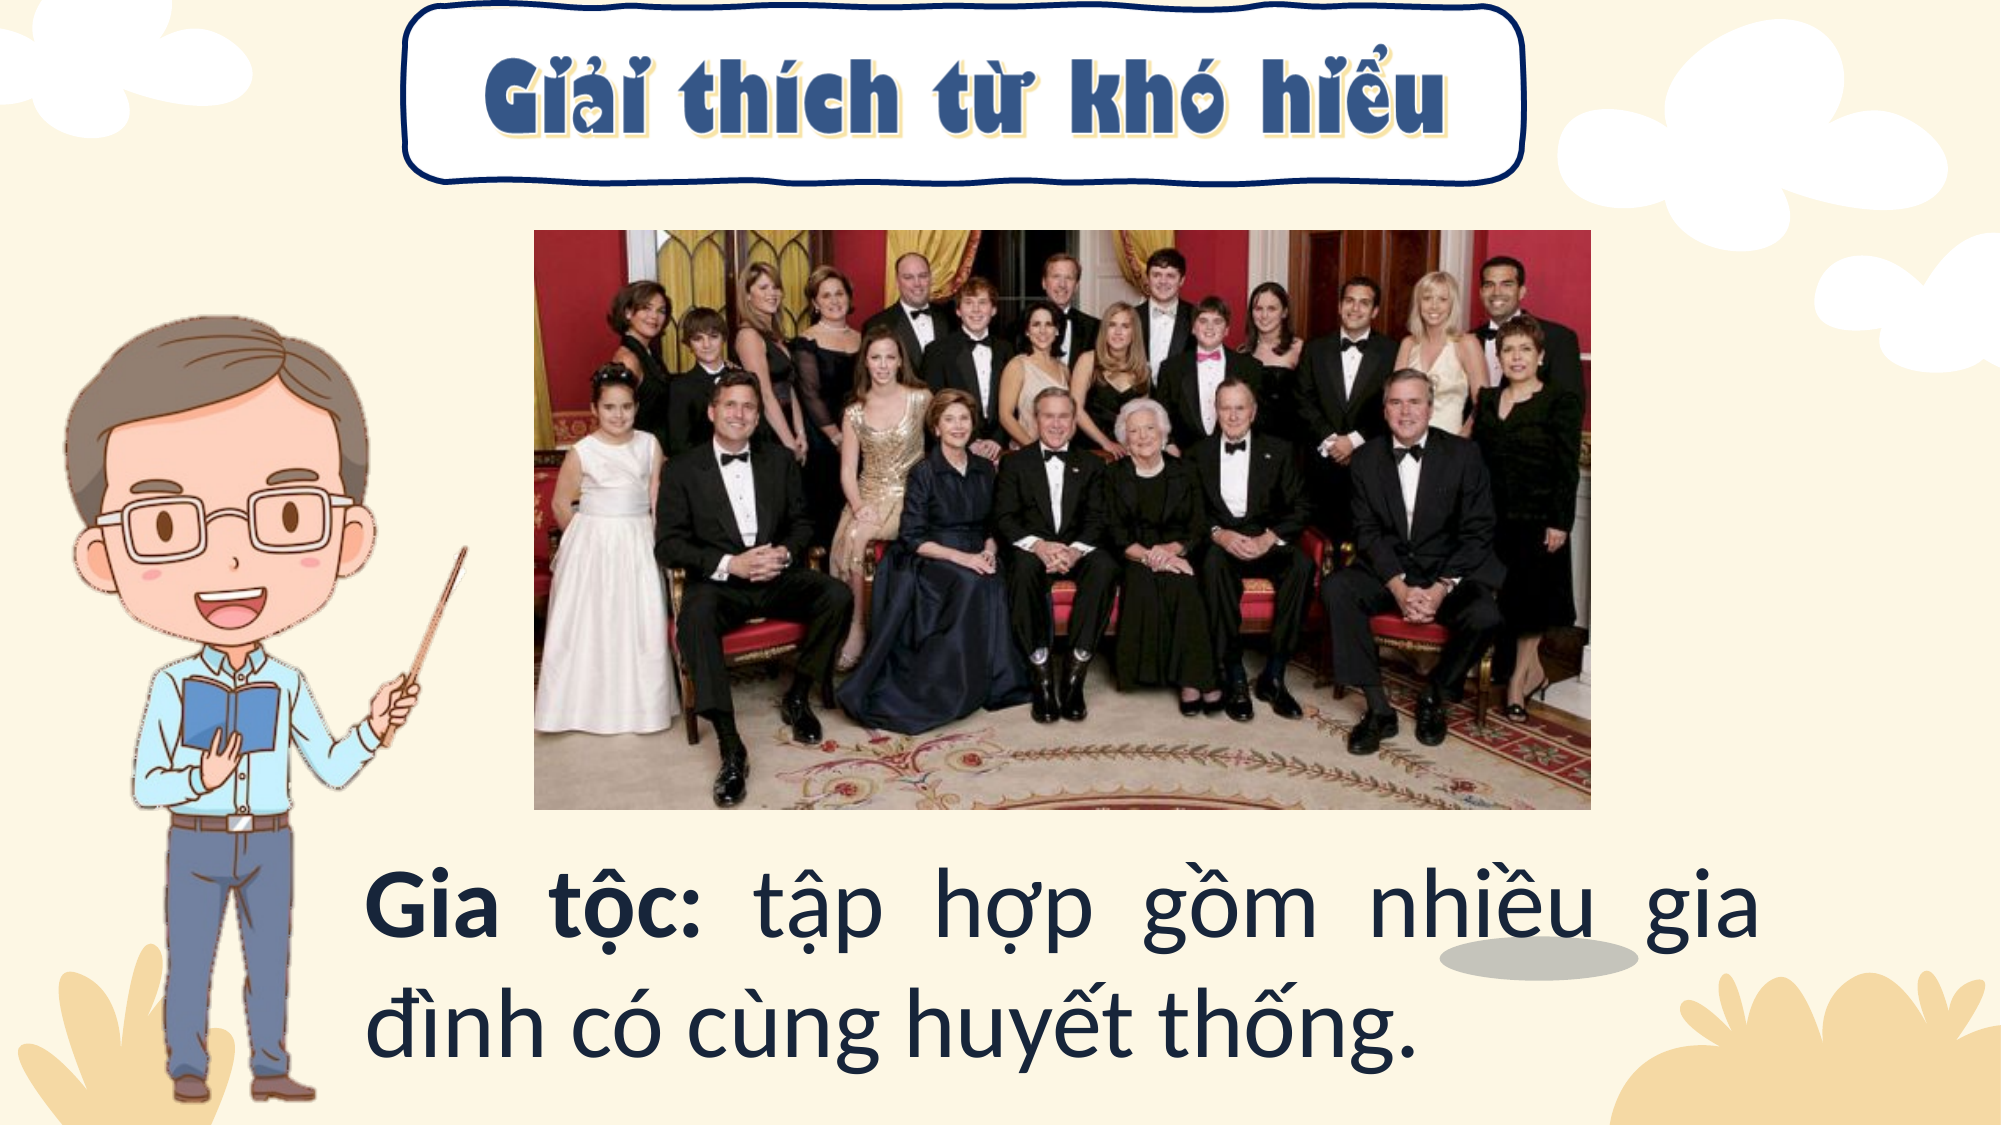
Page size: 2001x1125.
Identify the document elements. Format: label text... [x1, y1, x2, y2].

picture [399, 0, 1528, 189]
picture [0, 207, 494, 1125]
text_box Gia tộc: tập hợp gồm nhiều gia đình có cùng huyết thống. [498, 827, 1784, 1088]
picture [534, 230, 1591, 810]
